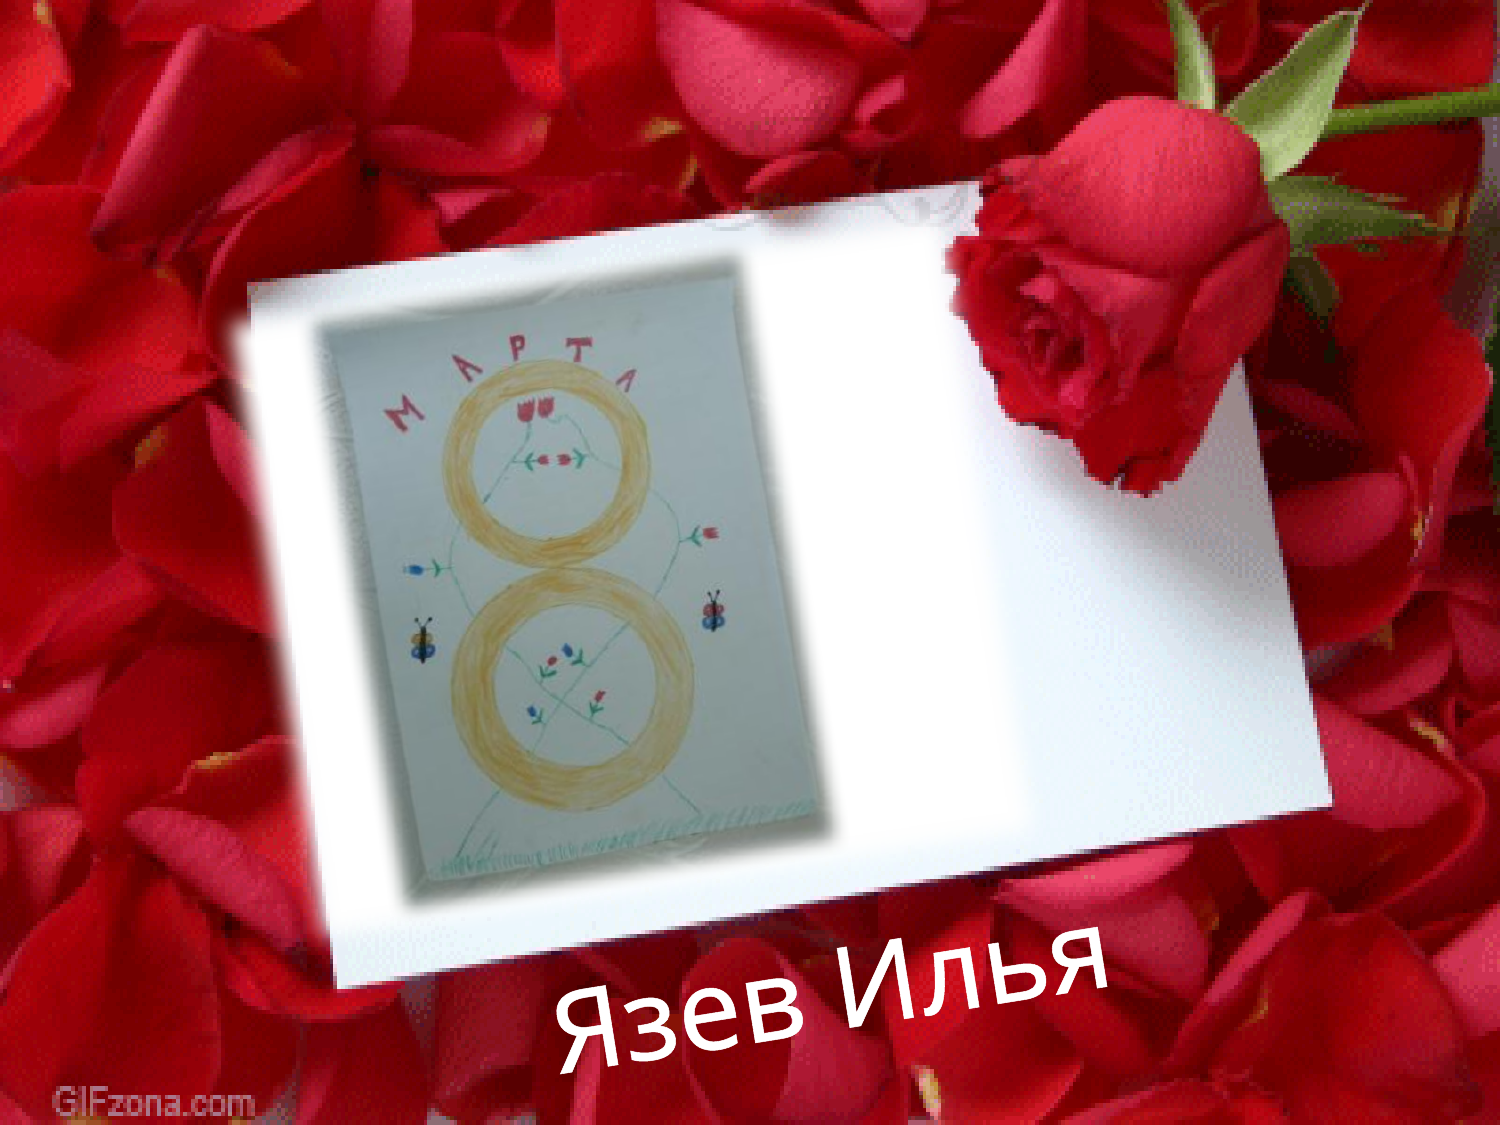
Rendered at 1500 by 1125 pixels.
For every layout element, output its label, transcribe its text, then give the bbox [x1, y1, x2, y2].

picture [0, 0, 1500, 1125]
text_box Язев Илья [524, 863, 1137, 1107]
